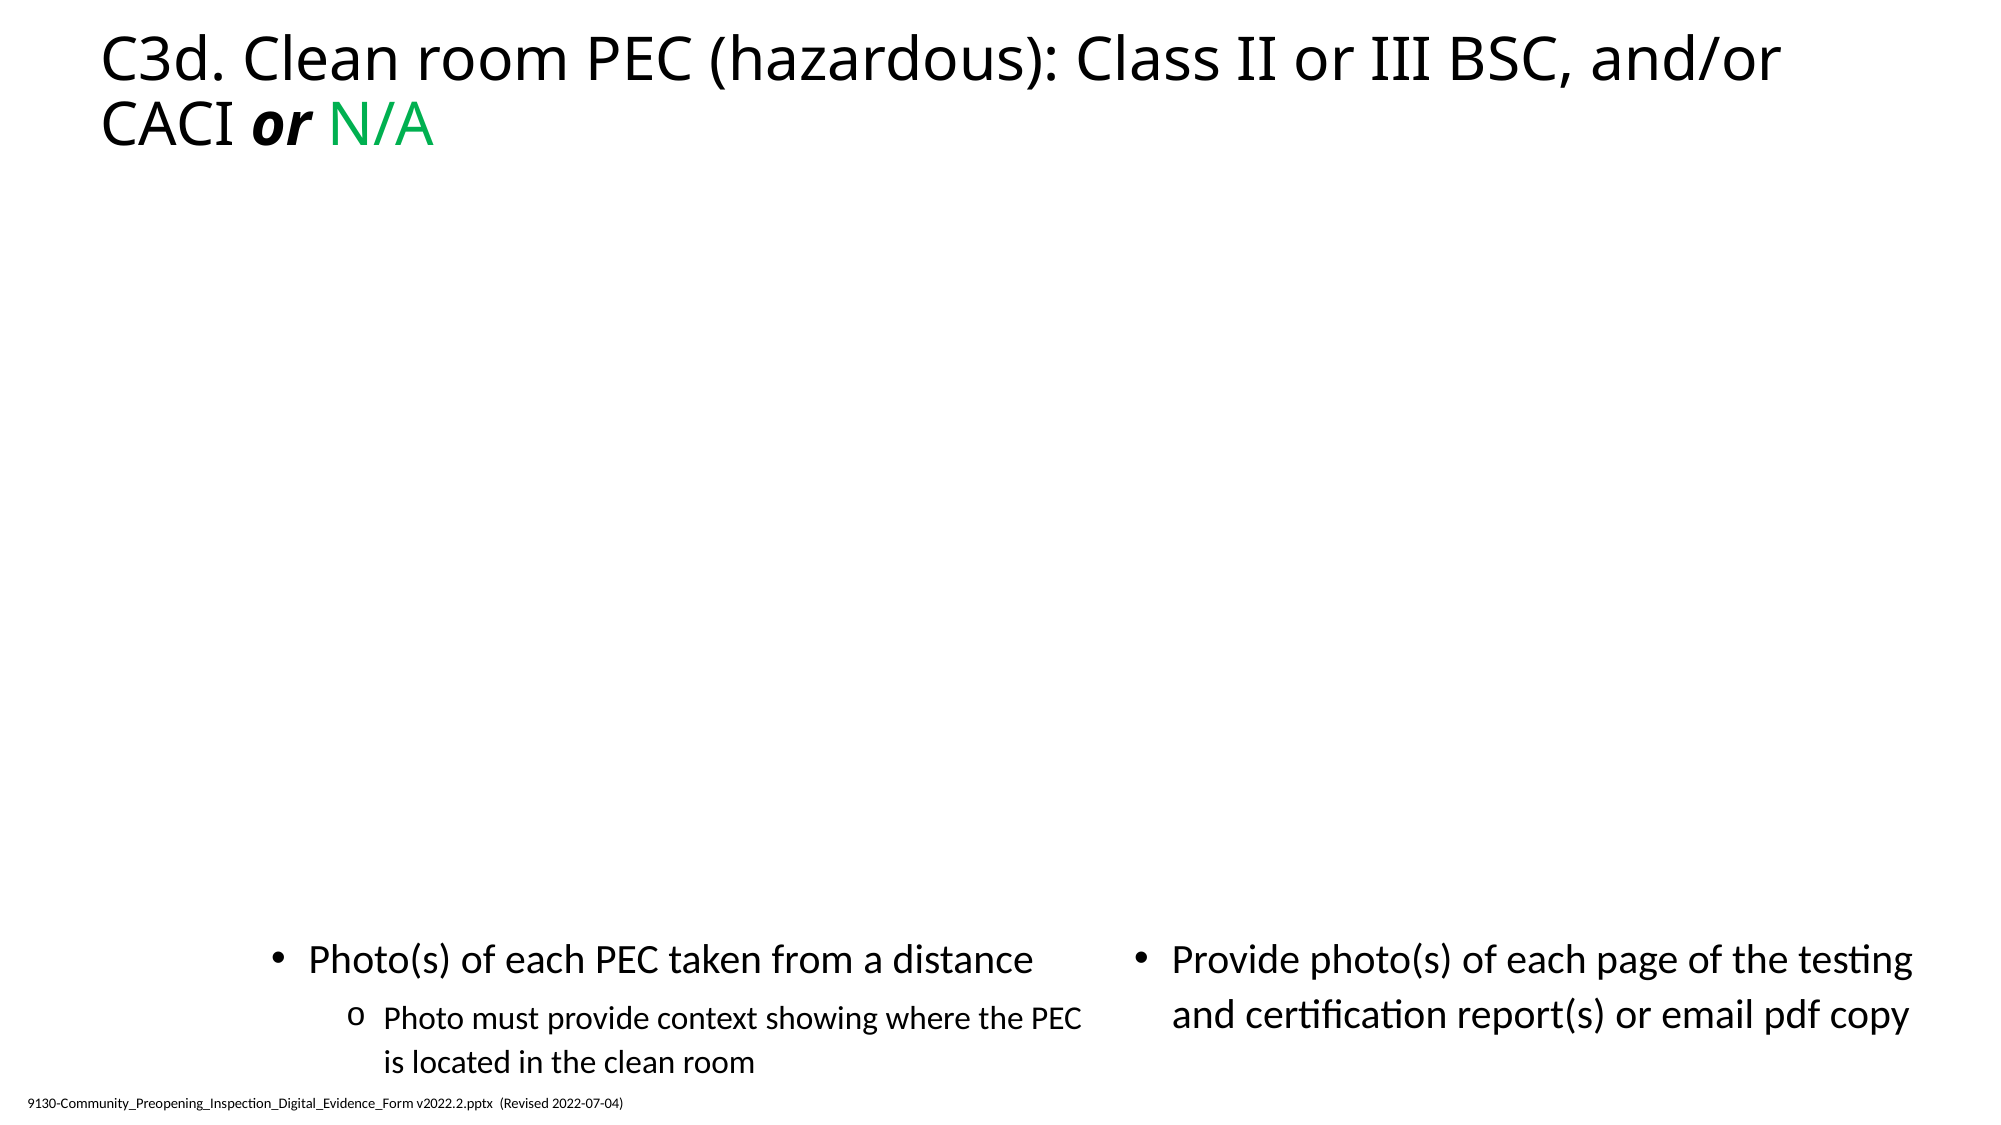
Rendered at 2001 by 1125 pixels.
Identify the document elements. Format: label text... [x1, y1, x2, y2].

title C3d. Clean room PEC (hazardous): Class II or III BSC, and/or CACI or N/A [85, 55, 1915, 132]
text_box Photo(s) of each PEC taken from a distance Photo must provide context showing where the PEC is located in the clean room [255, 919, 1119, 1100]
text_box Provide photo(s) of each page of the testing and certification report(s) or email pdf copy [1119, 919, 2000, 1070]
